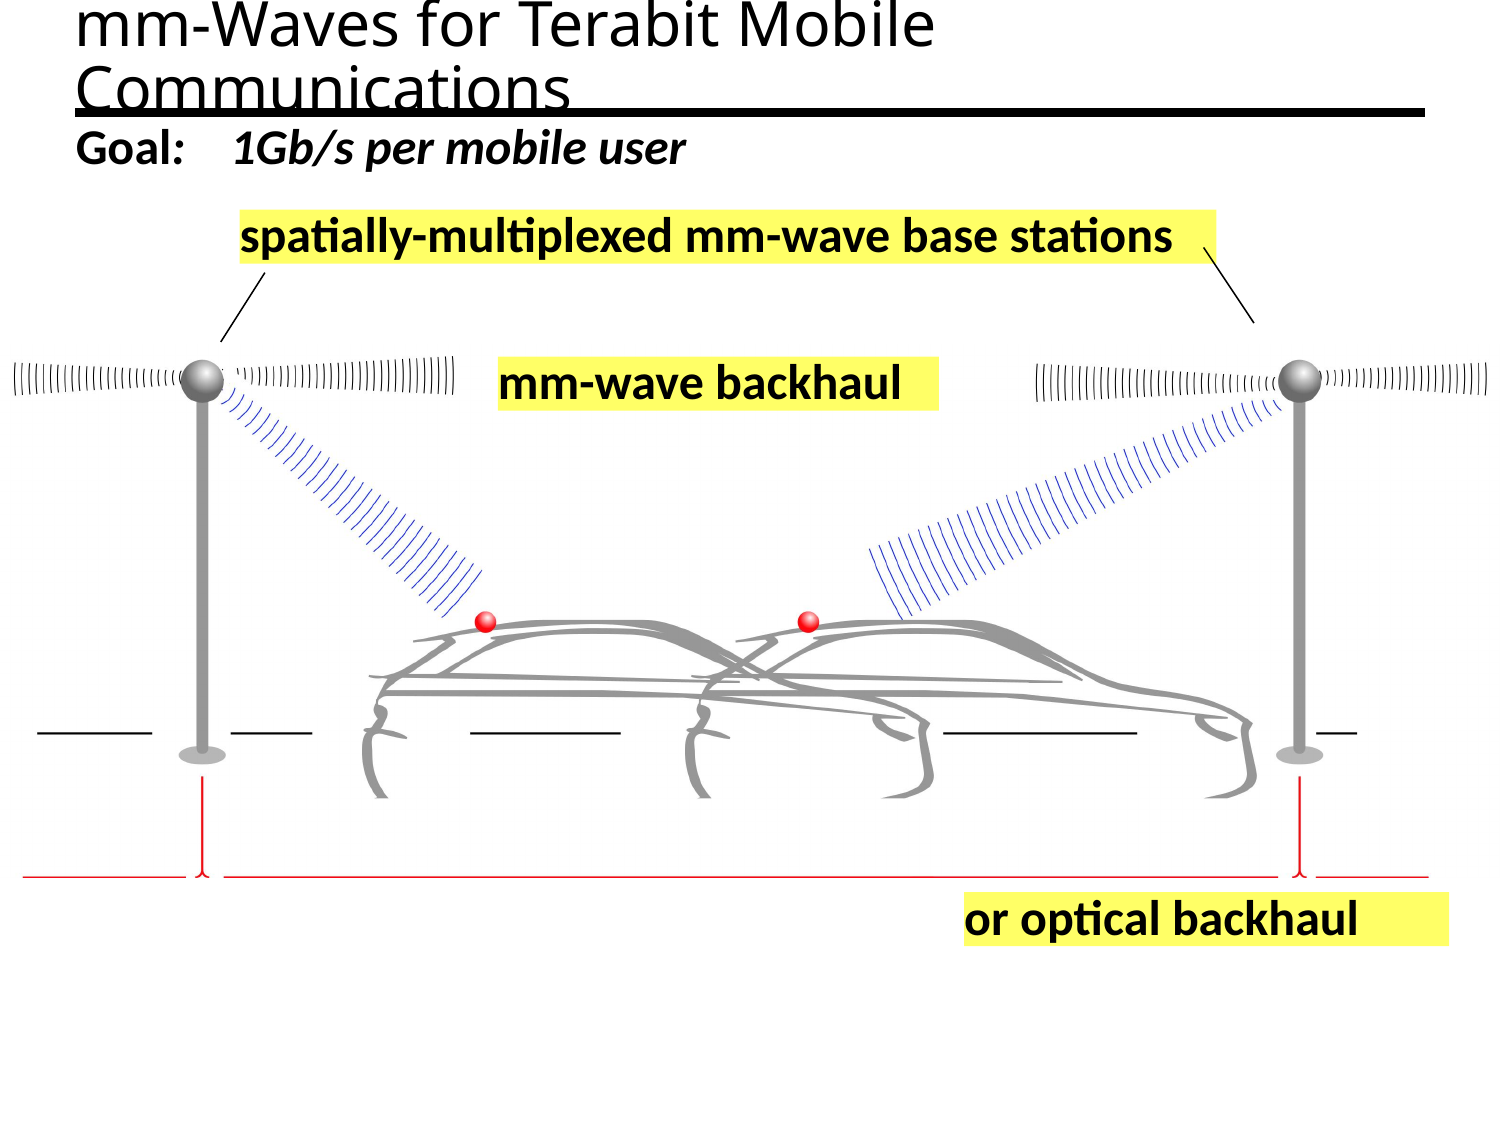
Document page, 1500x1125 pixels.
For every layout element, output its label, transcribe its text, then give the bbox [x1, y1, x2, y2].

text_box Goal: 1Gb/s per mobile user [75, 121, 1418, 176]
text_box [220, 272, 266, 343]
text_box spatially-multiplexed mm-wave base stations [239, 209, 1217, 264]
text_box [1203, 247, 1255, 324]
title mm-Waves for Terabit Mobile Communications [74, 26, 1418, 93]
picture [0, 344, 1500, 878]
text_box or optical backhaul [964, 892, 1450, 947]
